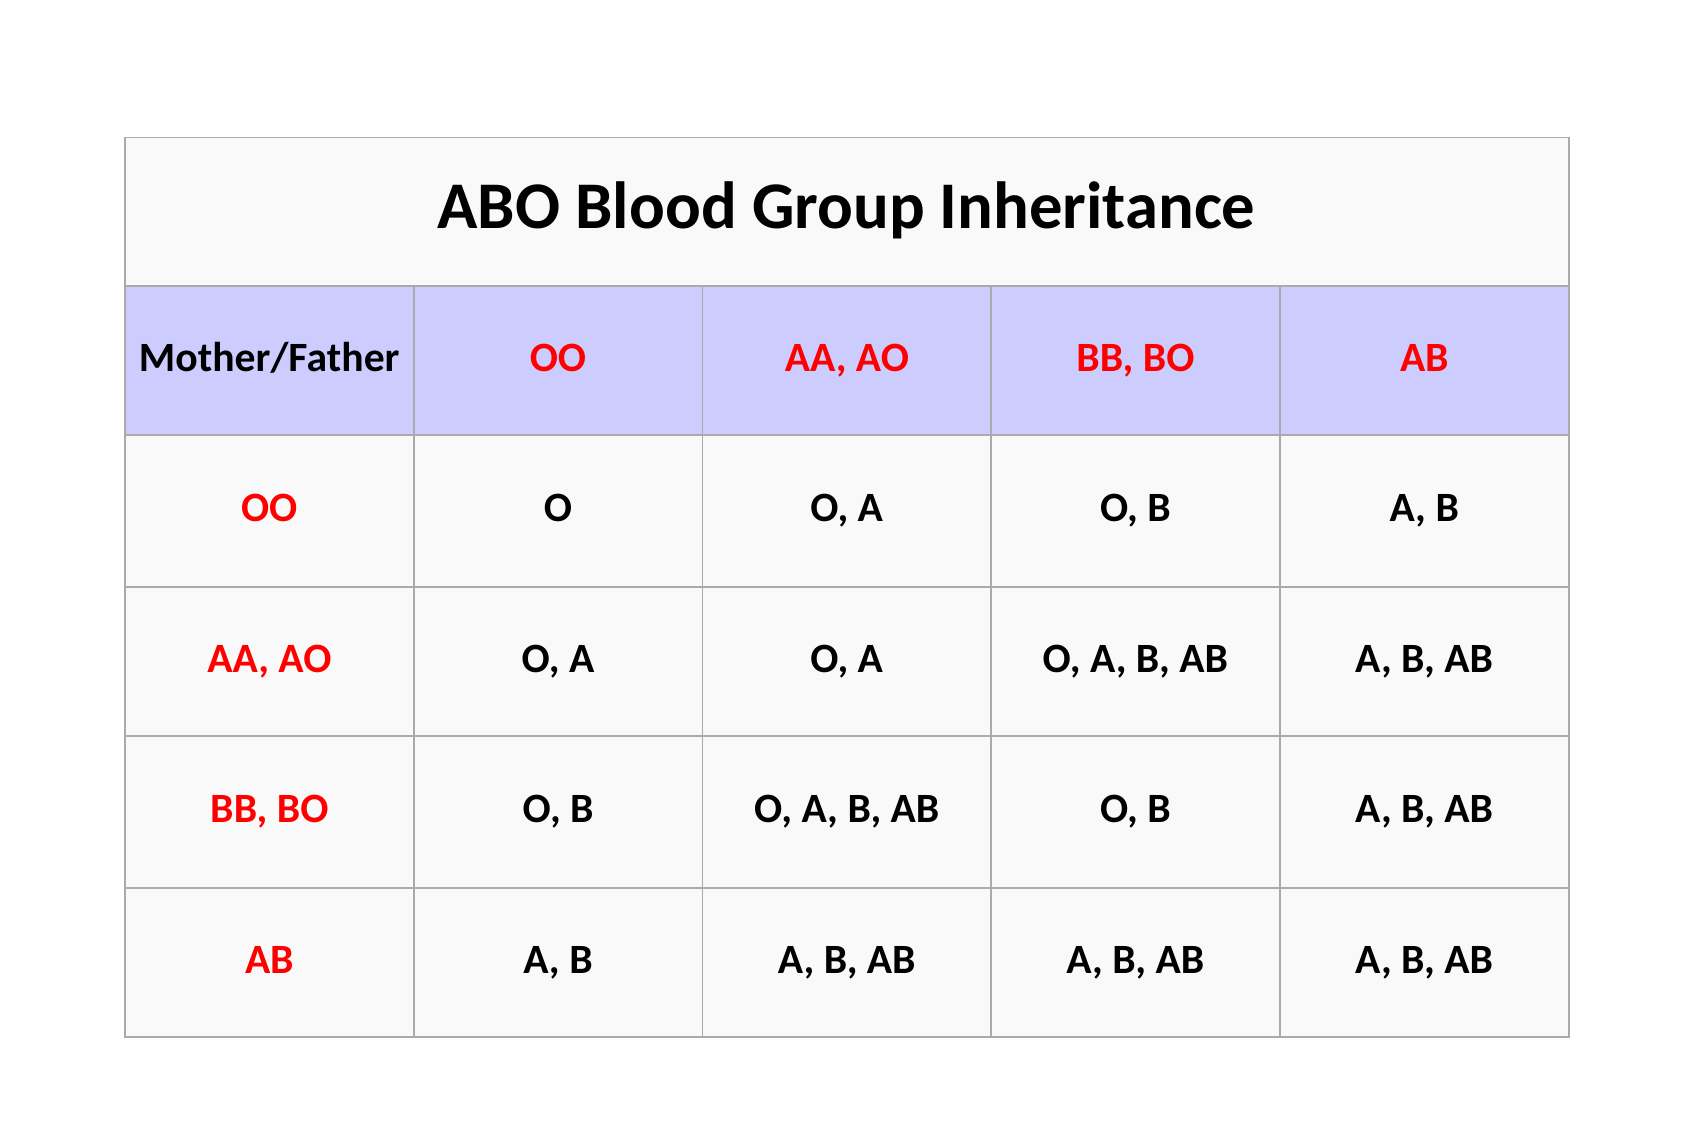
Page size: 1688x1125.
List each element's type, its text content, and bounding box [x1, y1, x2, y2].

table_cell A, B, AB [992, 889, 1279, 1036]
table_cell BB, BO [126, 737, 413, 887]
table_cell A, B, AB [1281, 588, 1568, 735]
table_cell O, A, B, AB [703, 737, 990, 887]
table_cell O, A [415, 588, 702, 735]
table_cell A, B, AB [703, 889, 990, 1036]
table_cell O [415, 436, 702, 586]
table_cell O, A [703, 436, 990, 586]
table_cell O, A, B, AB [992, 588, 1279, 735]
table_cell AA, AO [126, 588, 413, 735]
table_cell A, B [1281, 436, 1568, 586]
table_cell AB [126, 889, 413, 1036]
table_cell AA, AO [703, 287, 990, 434]
table_cell A, B, AB [1281, 737, 1568, 887]
table_header ABO Blood Group Inheritance [126, 138, 1568, 285]
table_cell OO [415, 287, 702, 434]
table_cell OO [126, 436, 413, 586]
table_cell A, B, AB [1281, 889, 1568, 1036]
table_cell O, B [992, 737, 1279, 887]
table_cell A, B [415, 889, 702, 1036]
table_cell O, A [703, 588, 990, 735]
table_cell Mother/Father [126, 287, 413, 434]
table_cell BB, BO [992, 287, 1279, 434]
table_cell O, B [992, 436, 1279, 586]
table_cell O, B [415, 737, 702, 887]
table_cell AB [1281, 287, 1568, 434]
